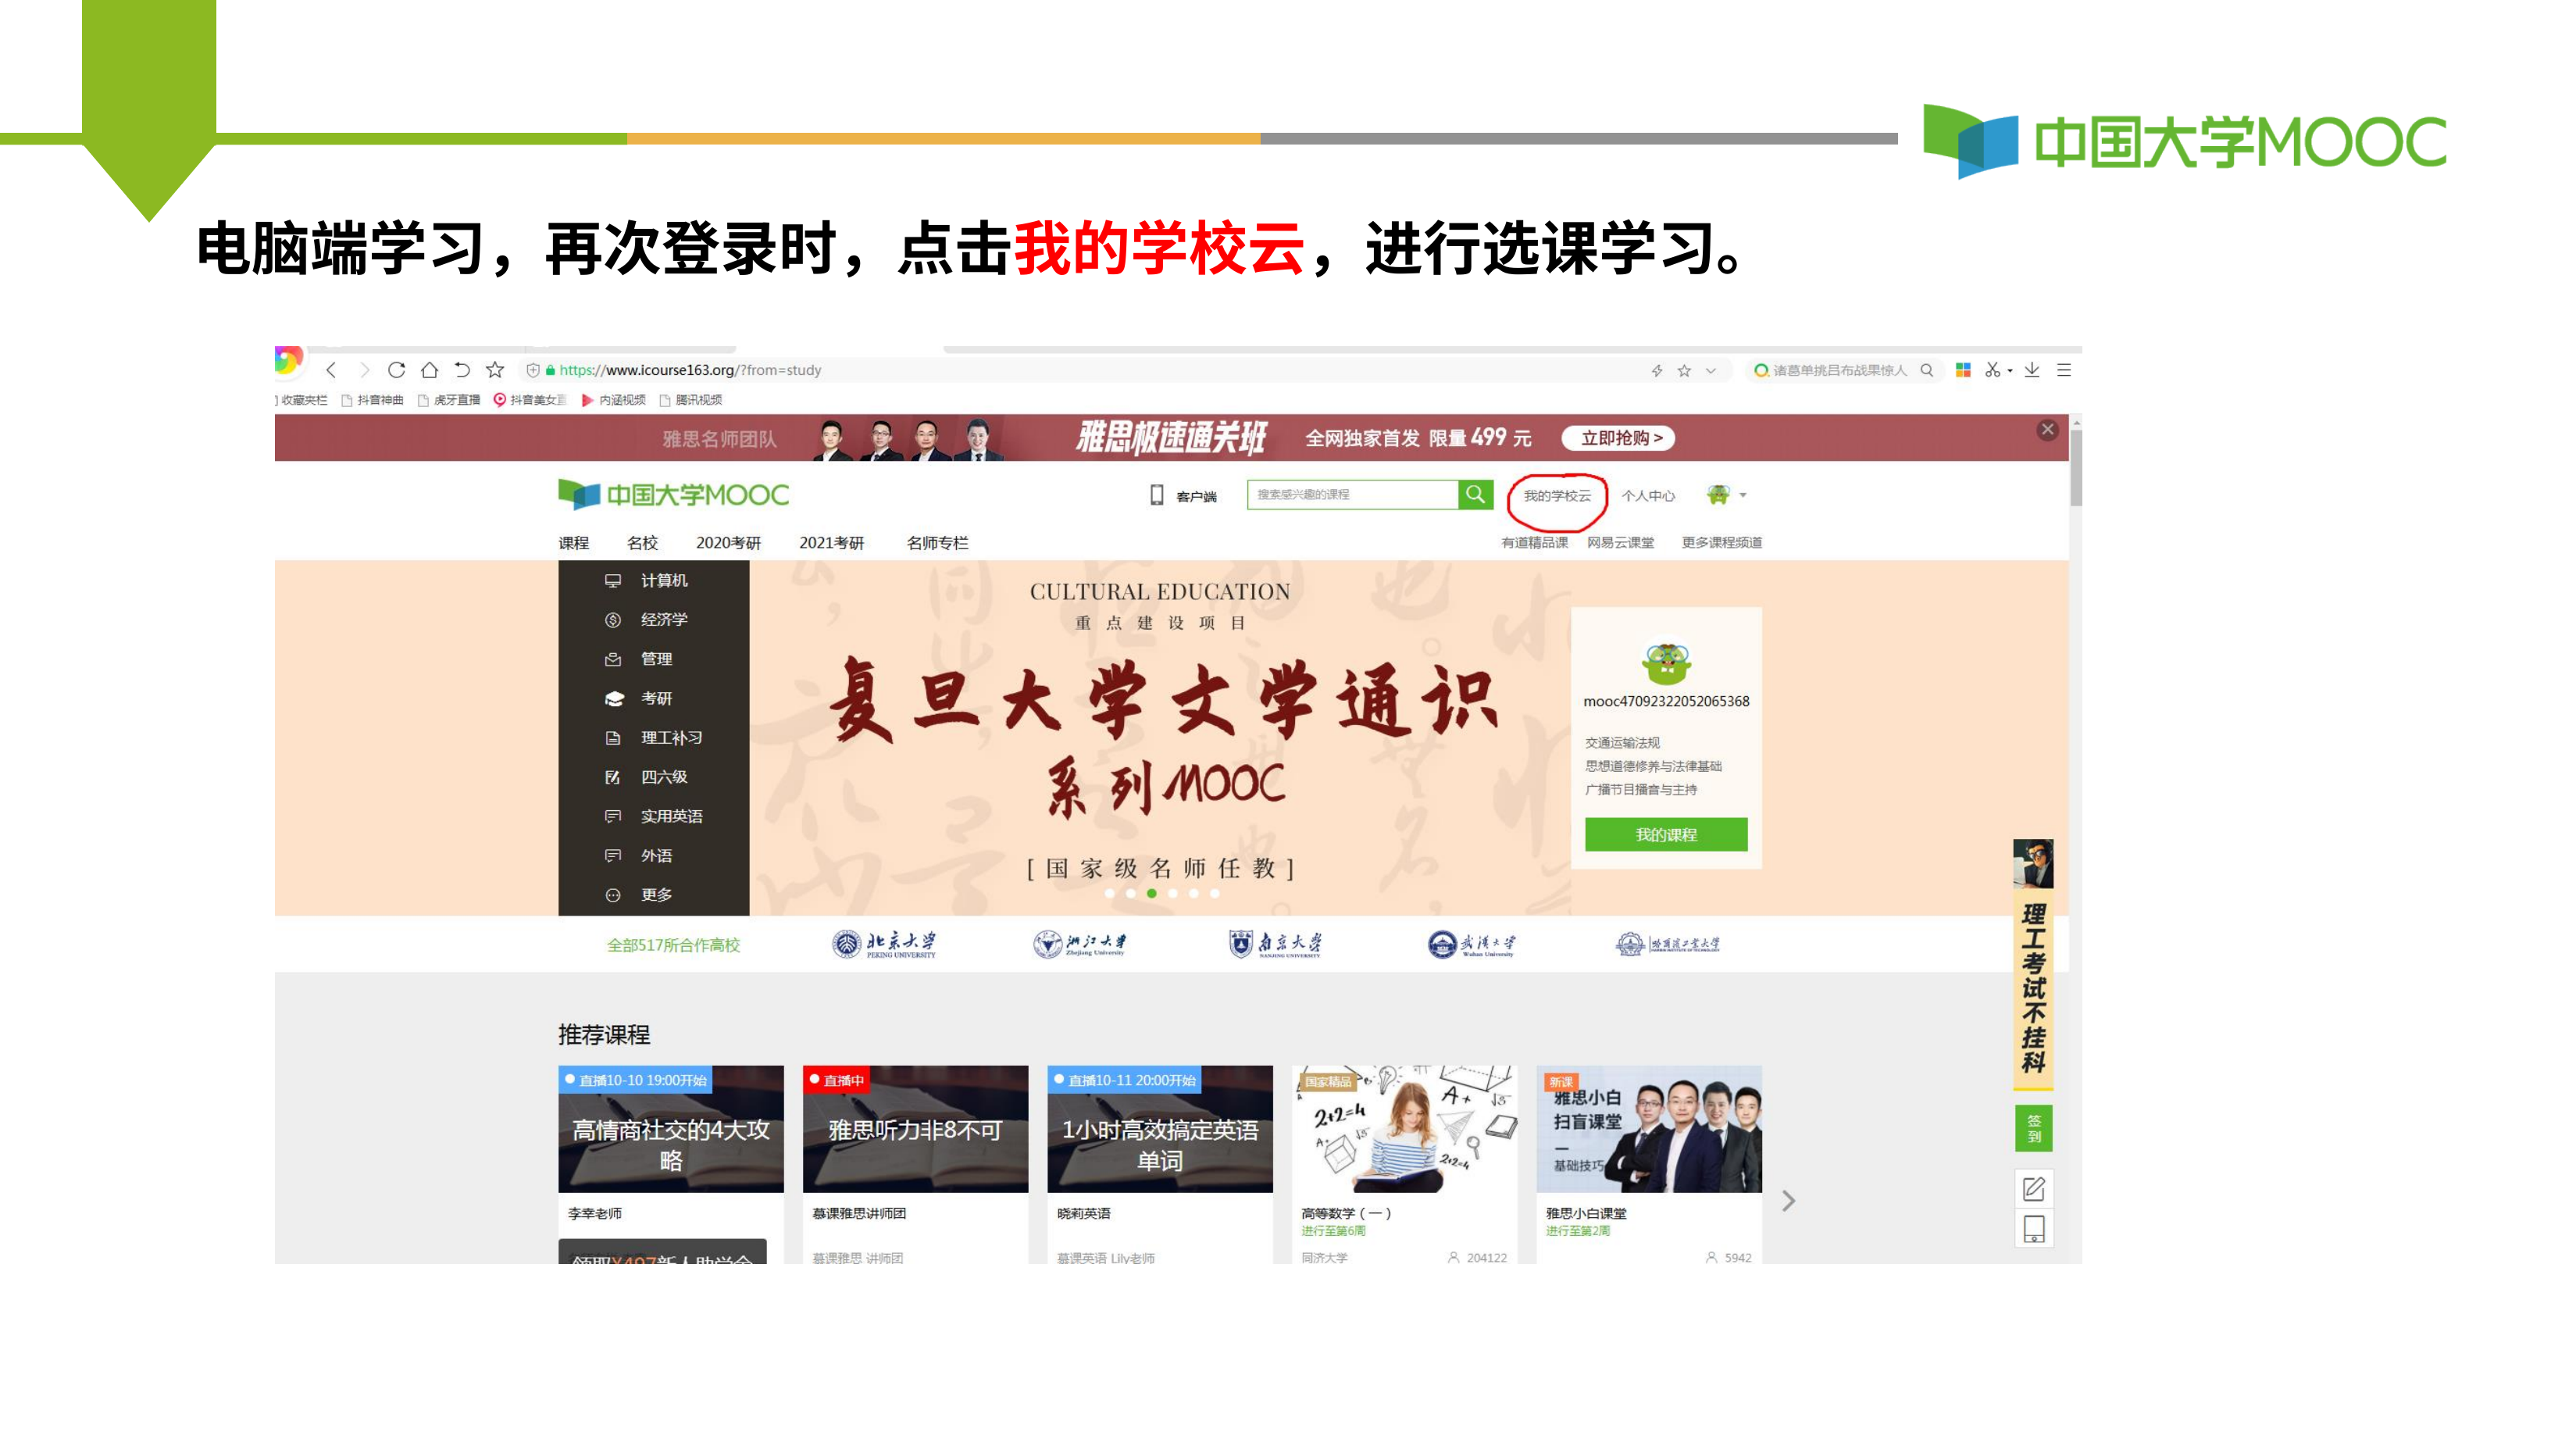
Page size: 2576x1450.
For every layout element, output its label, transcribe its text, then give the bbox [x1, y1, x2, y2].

title 电脑端学习，再次登录时，点击我的学校云，进行选课学习。 [193, 211, 2383, 283]
picture [274, 345, 2082, 1265]
picture [1886, 103, 2484, 202]
